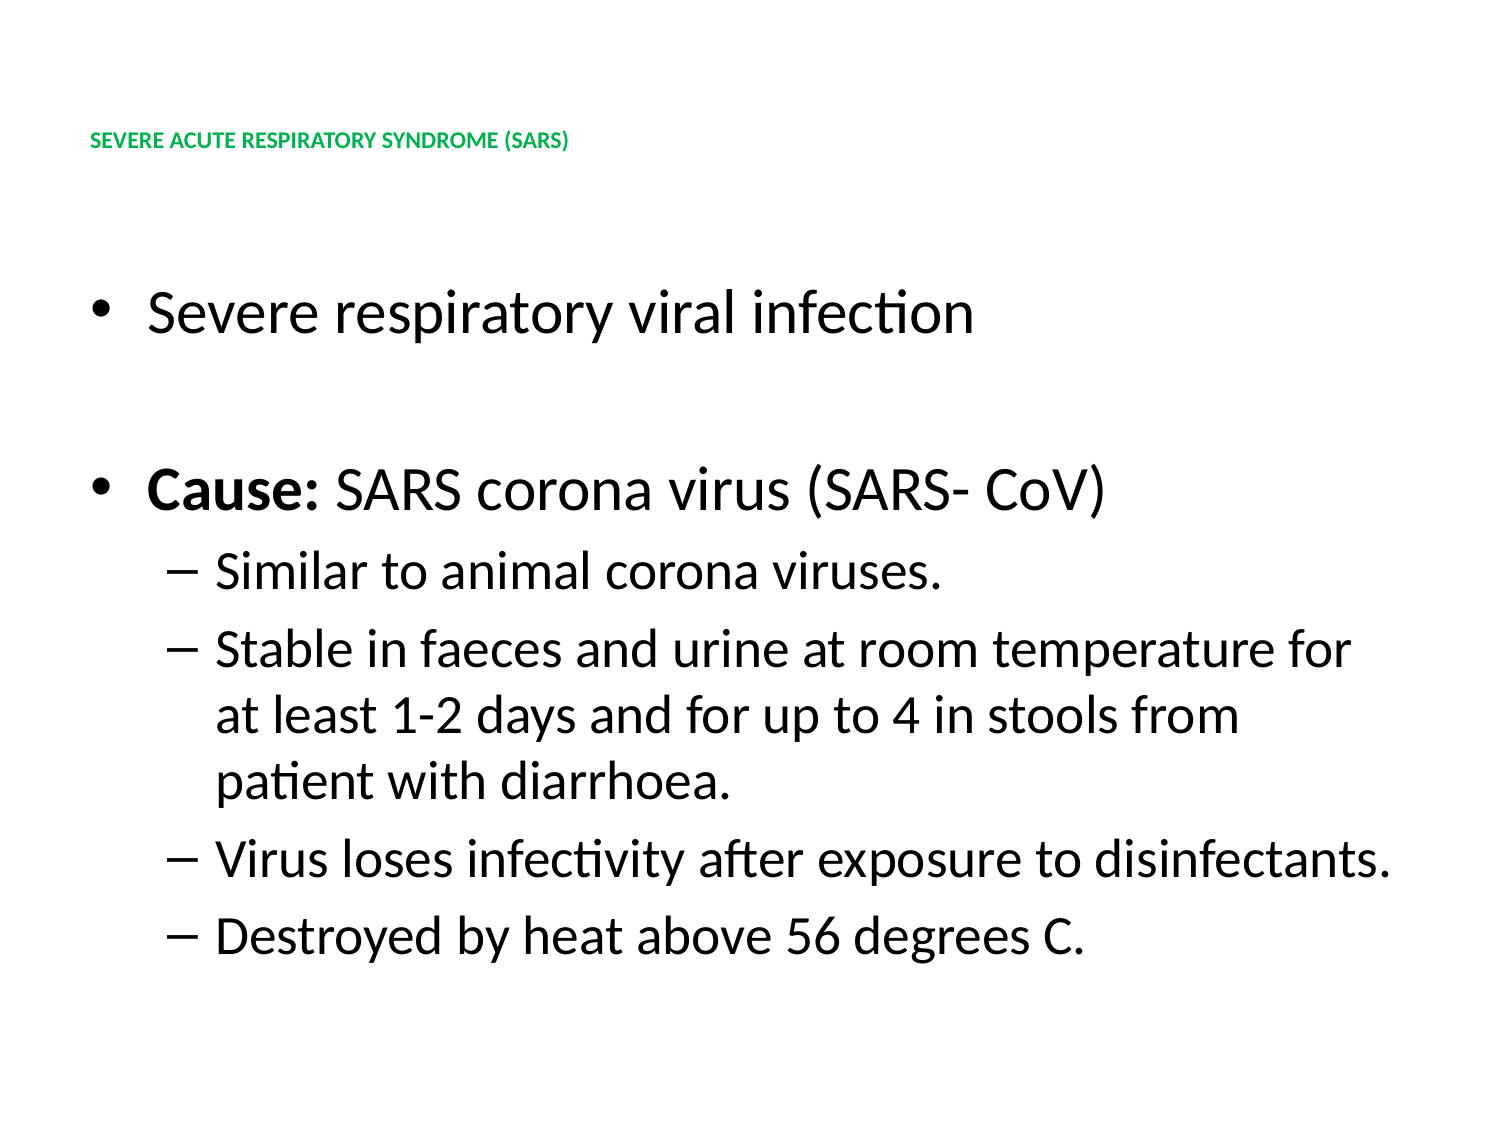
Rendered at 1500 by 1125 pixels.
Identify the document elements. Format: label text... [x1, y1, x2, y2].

list Severe respiratory viral infection Cause: SARS corona virus (SARS- CoV) Similar to animal corona viruses. Stable in faeces and urine at room temperature for at least 1-2 days and for up to 4 in stools from patient with diarrhoea. Virus loses infectivity after exposure to disinfectants. Destroyed by heat above 56 degrees C. [75, 262, 1425, 1005]
title SEVERE ACUTE RESPIRATORY SYNDROME (SARS) [75, 45, 1460, 233]
